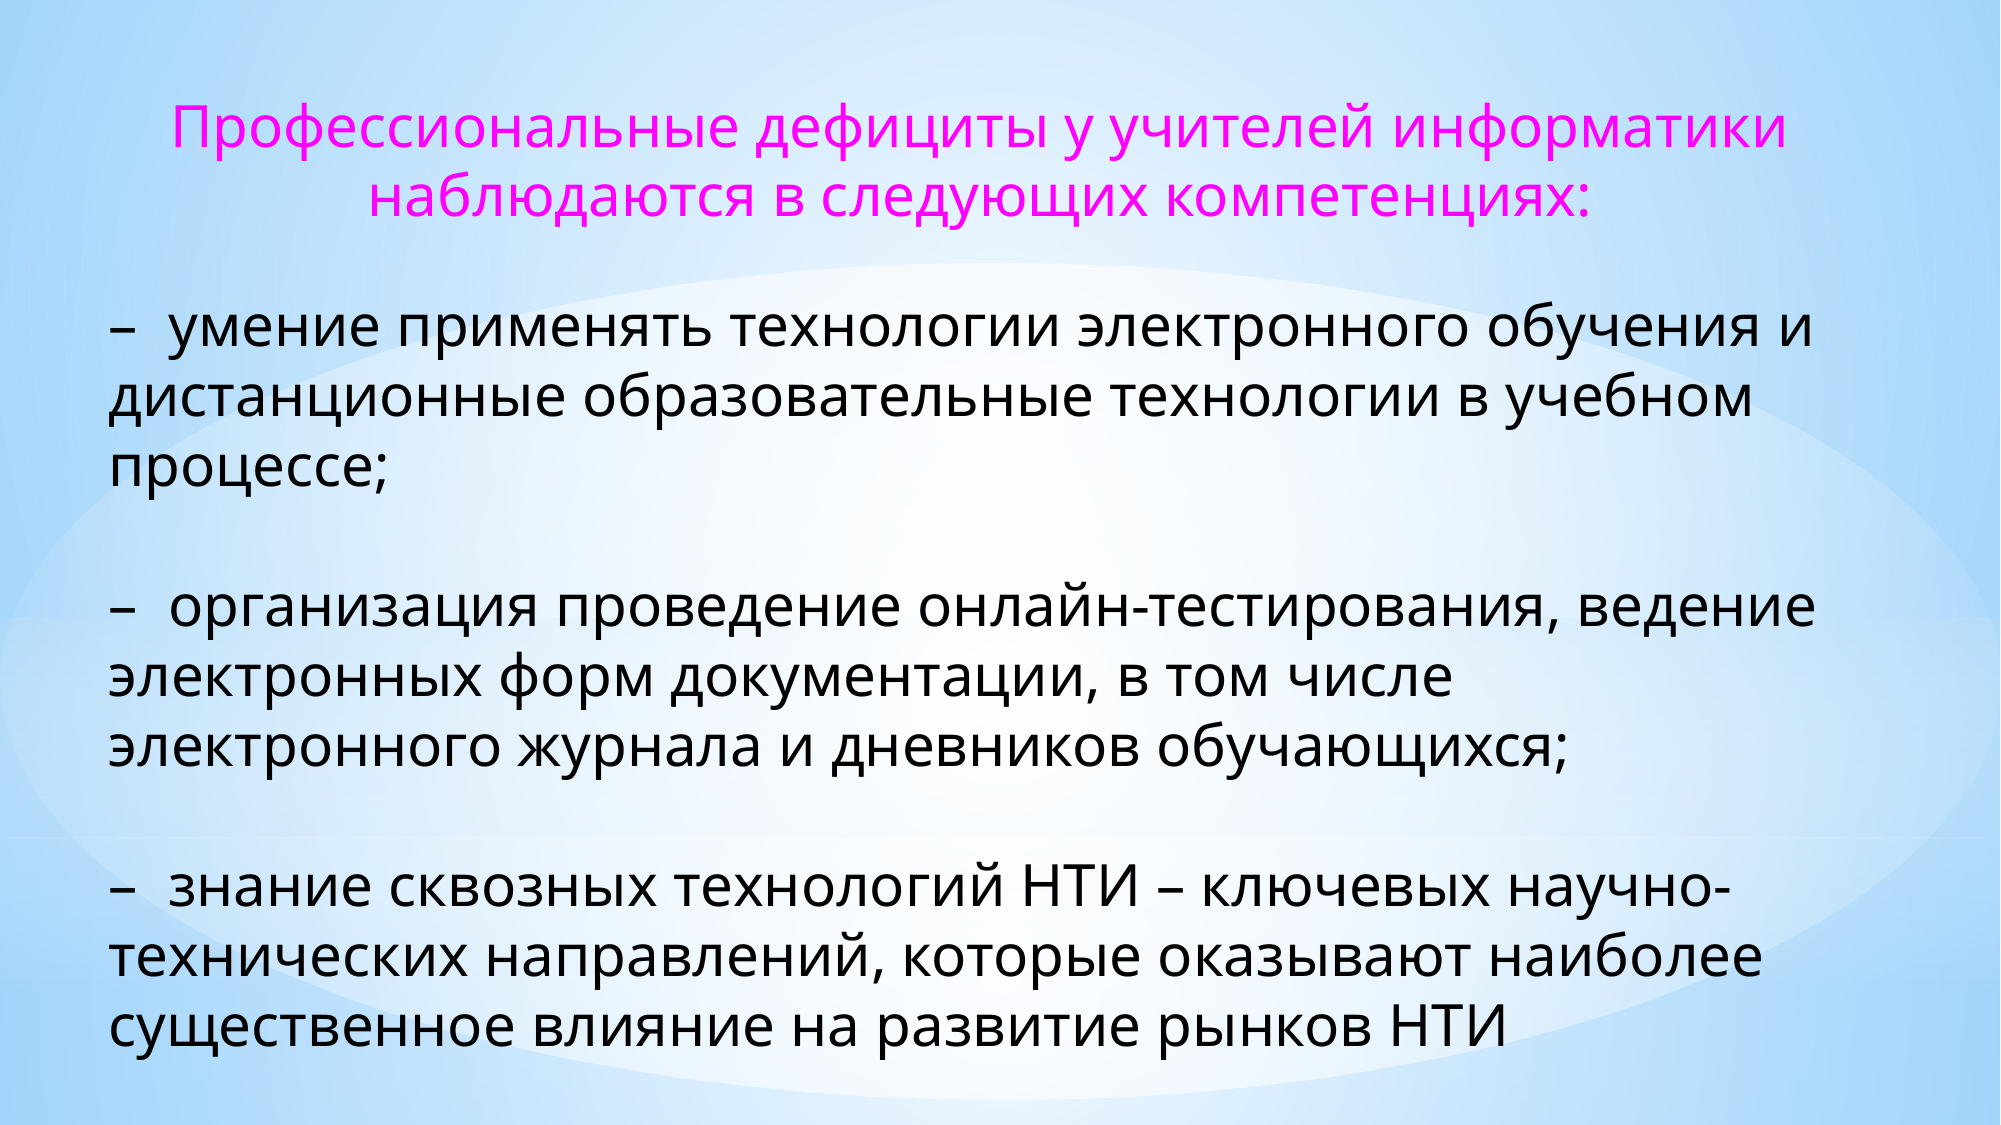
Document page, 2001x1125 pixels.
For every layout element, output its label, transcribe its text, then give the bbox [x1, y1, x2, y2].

text_box Профессиональные дефициты у учителей информатики наблюдаются в следующих компетенциях: – умение применять технологии электронного обучения и дистанционные образовательные технологии в учебном процессе; – организация проведение онлайн-тестирования, ведение электронных форм документации, в том числе электронного журнала и дневников обучающихся; – знание сквозных технологий НТИ – ключевых научно-технических направлений, которые оказывают наиболее существенное влияние на развитие рынков НТИ [93, 81, 1866, 1066]
